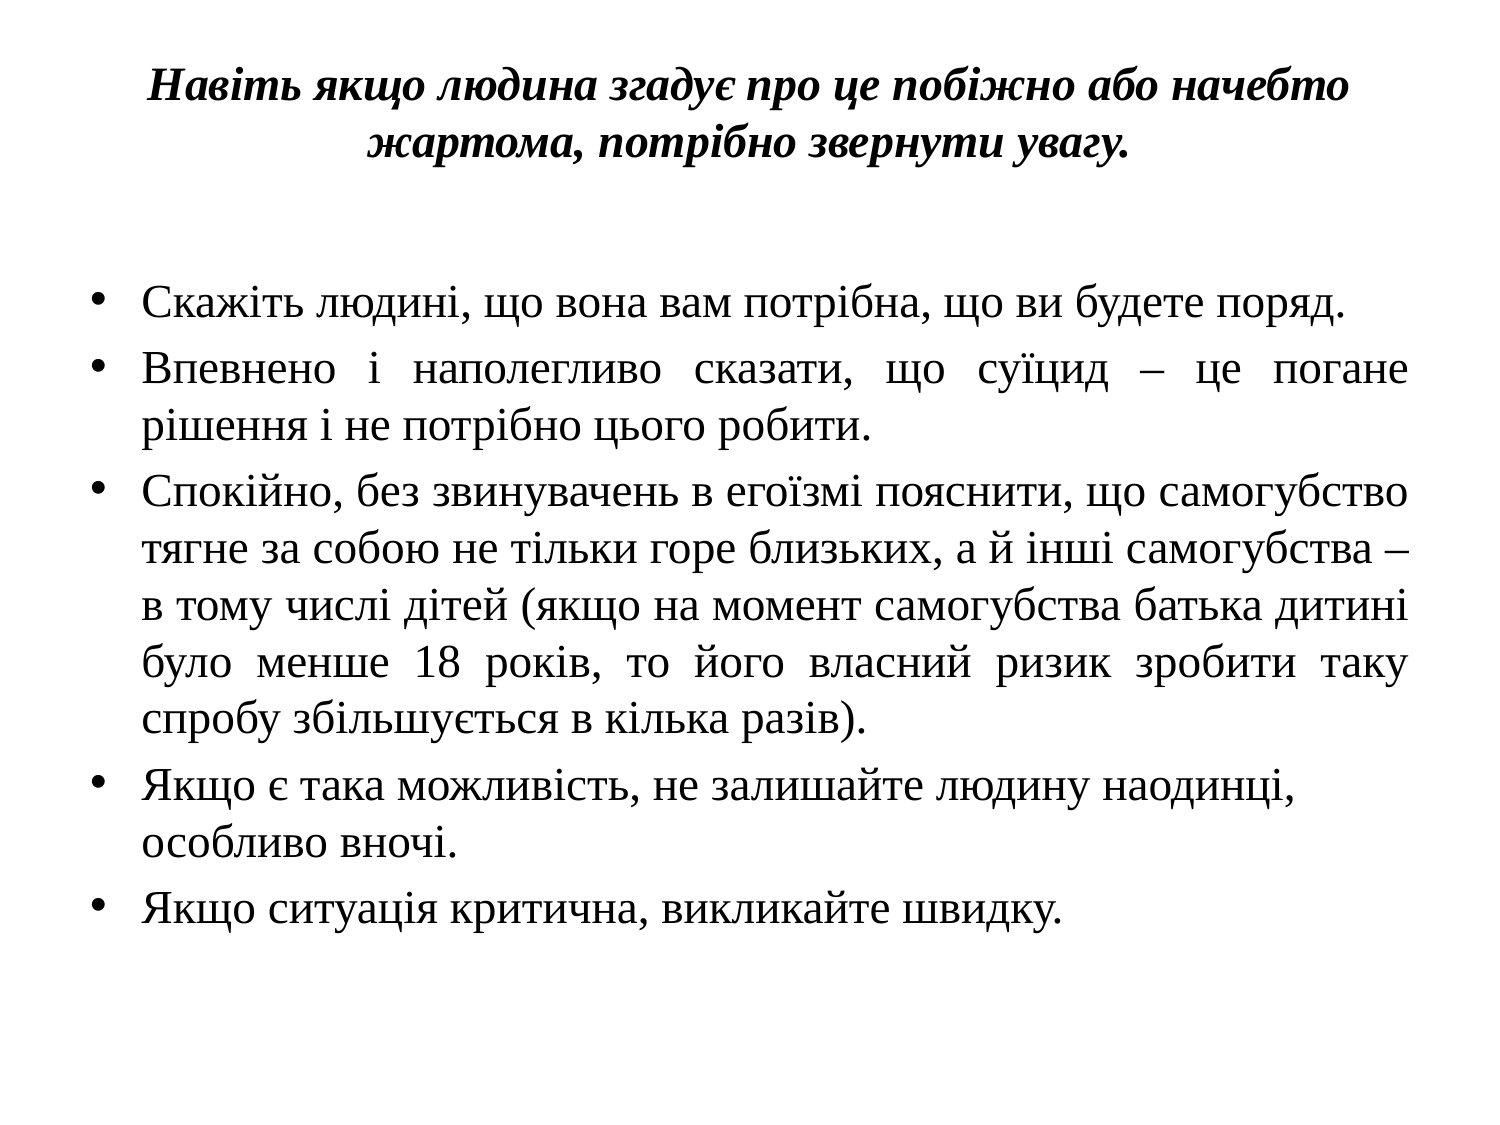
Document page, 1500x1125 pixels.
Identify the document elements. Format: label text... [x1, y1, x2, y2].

list Скажіть людині, що вона вам потрібна, що ви будете поряд. Впевнено і наполегливо сказати, що суїцид – це погане рішення і не потрібно цього робити. Спокійно, без звинувачень в егоїзмі пояснити, що самогубство тягне за собою не тільки горе близьких, а й інші самогубства – в тому числі дітей (якщо на момент самогубства батька дитині було менше 18 років, то його власний ризик зробити таку спробу збільшується в кілька разів). Якщо є така можливість, не залишайте людину наодинці, особливо вночі. Якщо ситуація критична, викликайте швидку. [75, 262, 1425, 1005]
title Навіть якщо людина згадує про це побіжно або начебто жартома, потрібно звернути увагу. [75, 45, 1425, 233]
